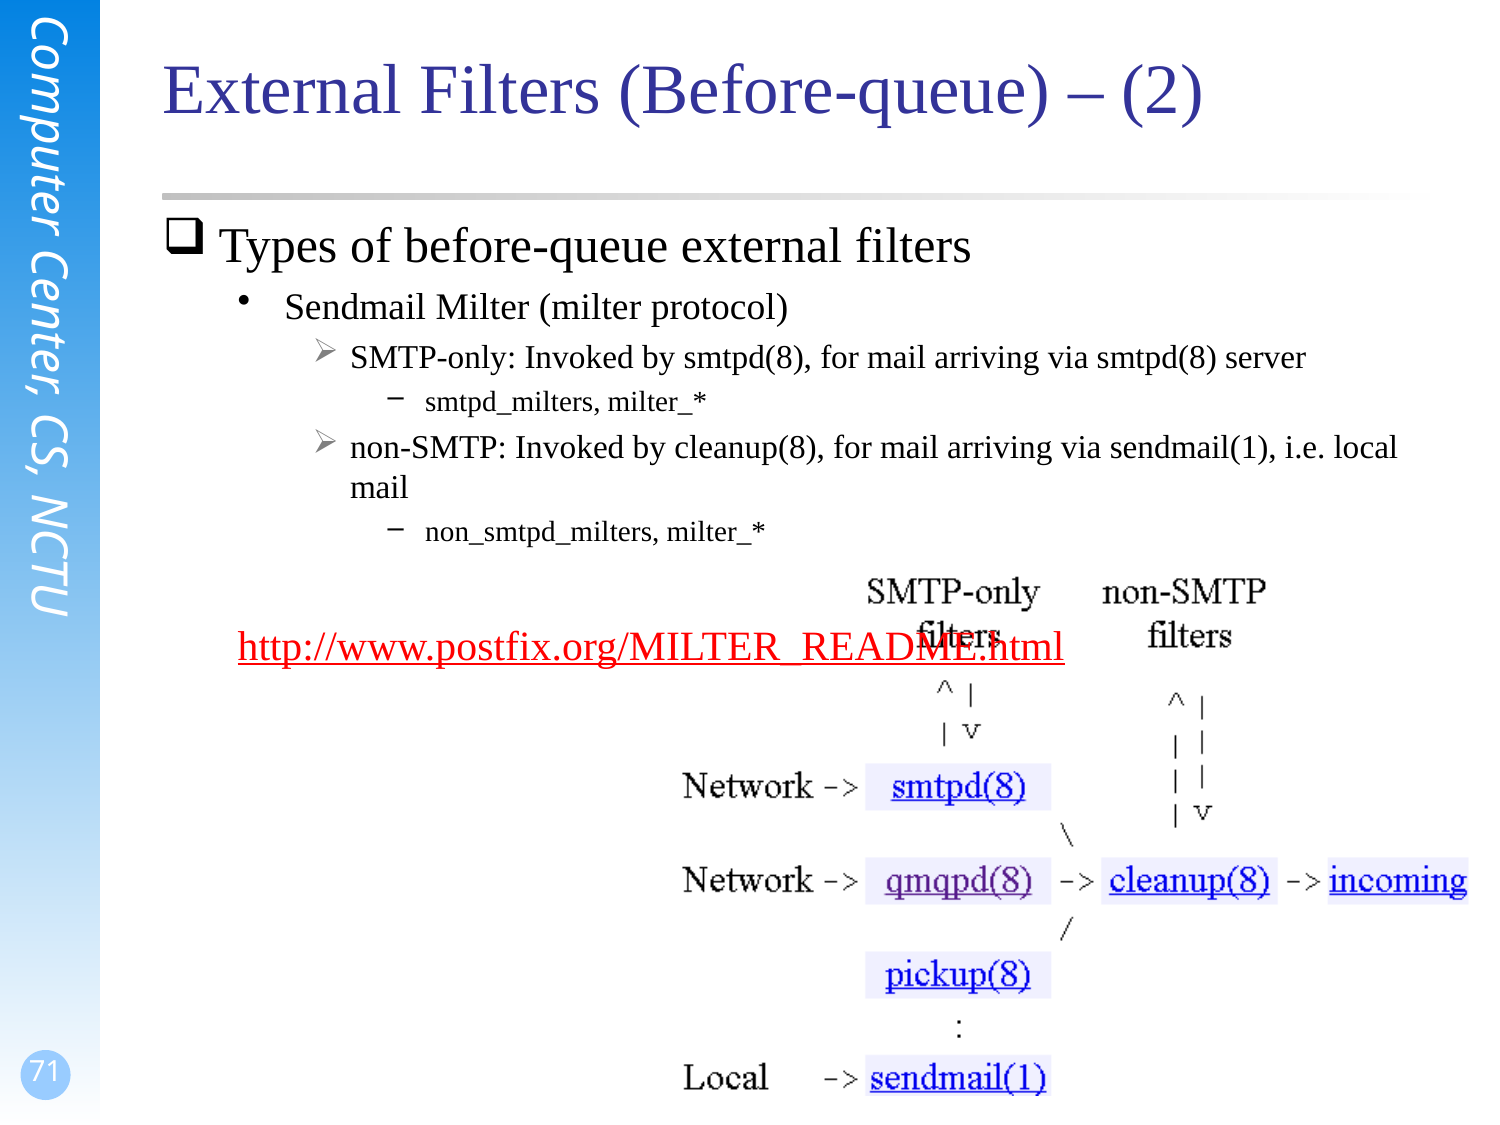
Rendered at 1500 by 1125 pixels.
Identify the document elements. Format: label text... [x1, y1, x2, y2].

picture [677, 574, 1476, 1096]
list Types of before-queue external filters Sendmail Milter (milter protocol) SMTP-only: Invoked by smtpd(8), for mail arriving via smtpd(8) server smtpd_milters, milter_* non-SMTP: Invoked by cleanup(8), for mail arriving via sendmail(1), i.e. local mail non_smtpd_milters, milter_* http://www.postfix.org/ MILTER_README.html [162, 212, 1438, 1075]
title External Filters (Before-queue) – (2) [162, 42, 1438, 212]
